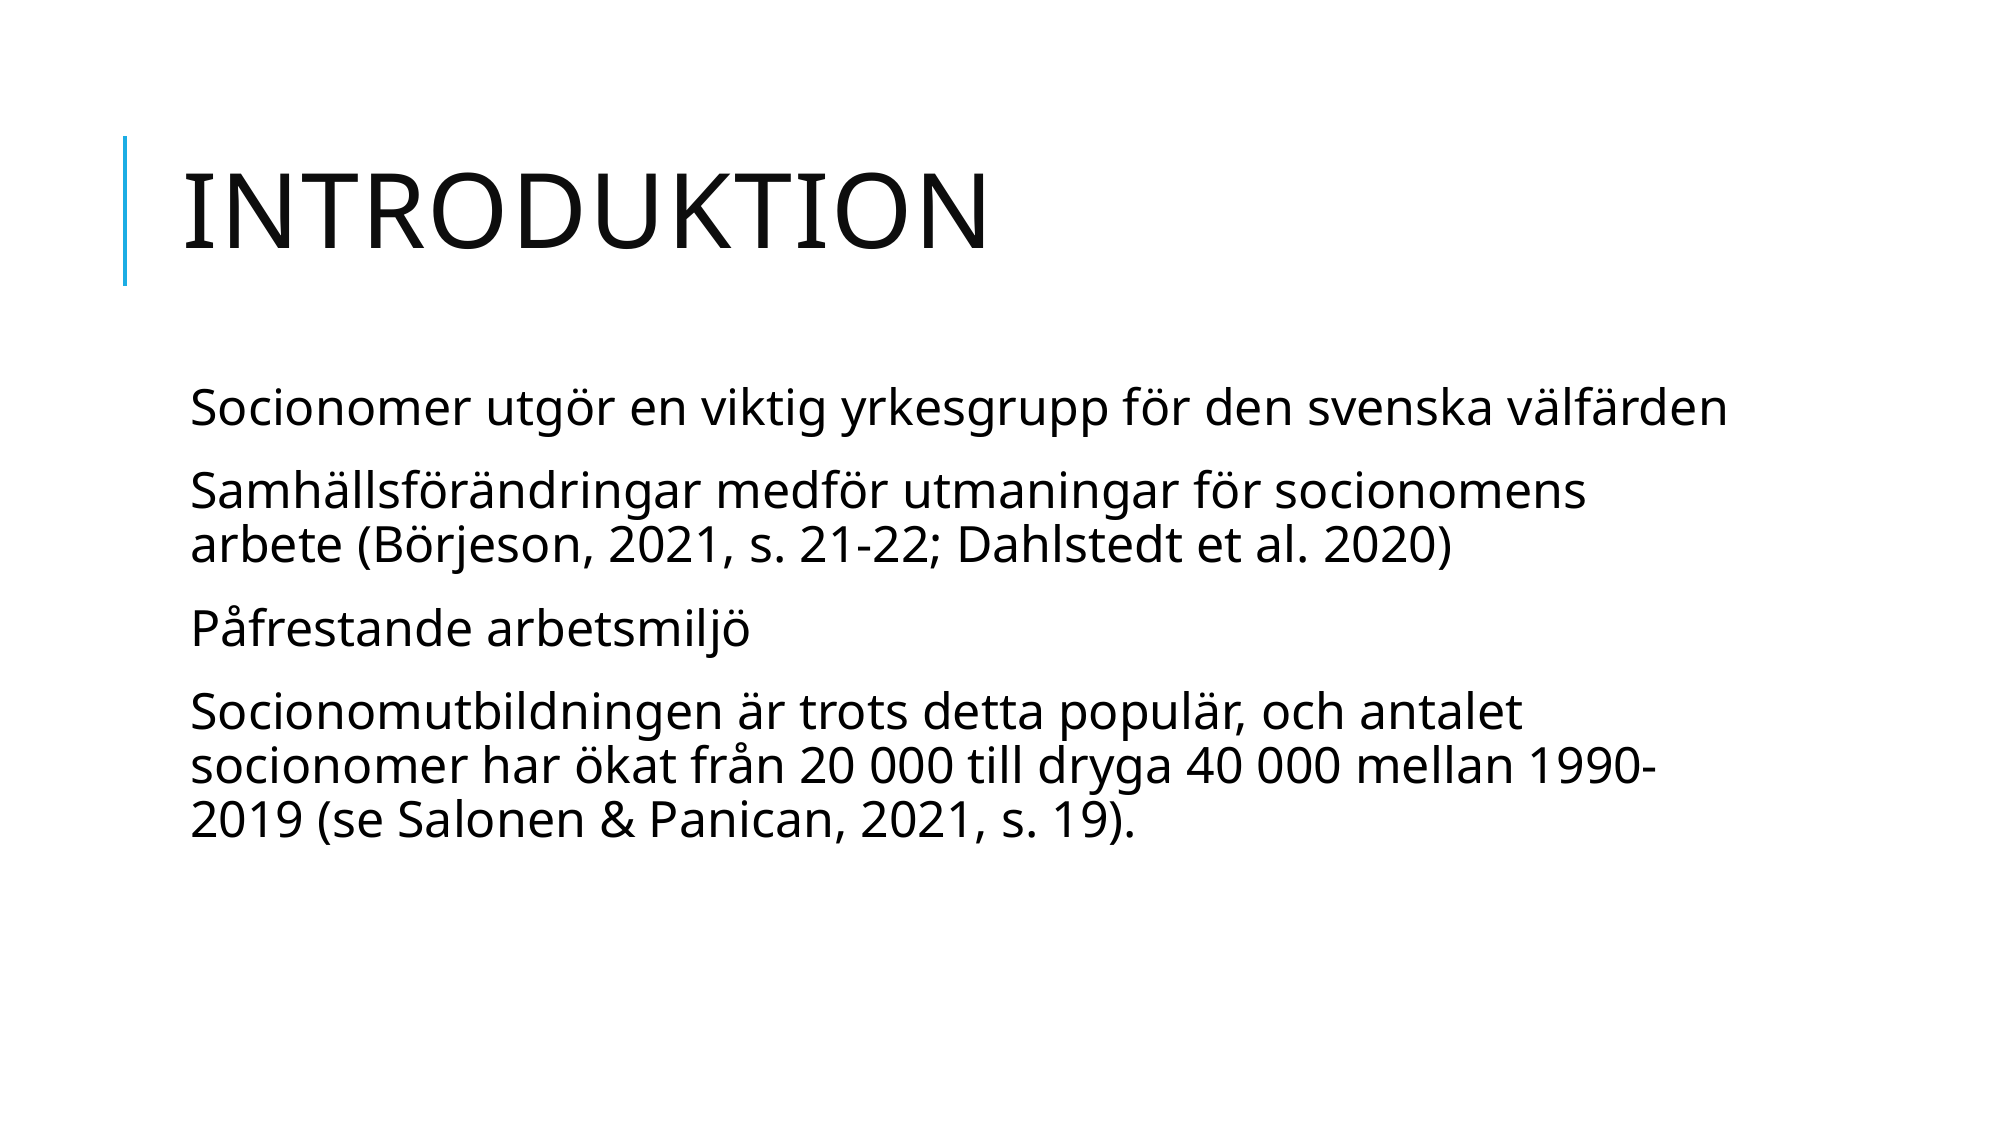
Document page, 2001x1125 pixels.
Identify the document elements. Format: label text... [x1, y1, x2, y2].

title Introduktion [168, 96, 1763, 342]
list Socionomer utgör en viktig yrkesgrupp för den svenska välfärden Samhällsförändringar medför utmaningar för socionomens arbete (Börjeson, 2021, s. 21-22; Dahlstedt et al. 2020) Påfrestande arbetsmiljö Socionomutbildningen är trots detta populär, och antalet socionomer har ökat från 20 000 till dryga 40 000 mellan 1990-2019 (se Salonen & Panican, 2021, s. 19). [168, 375, 1763, 1035]
